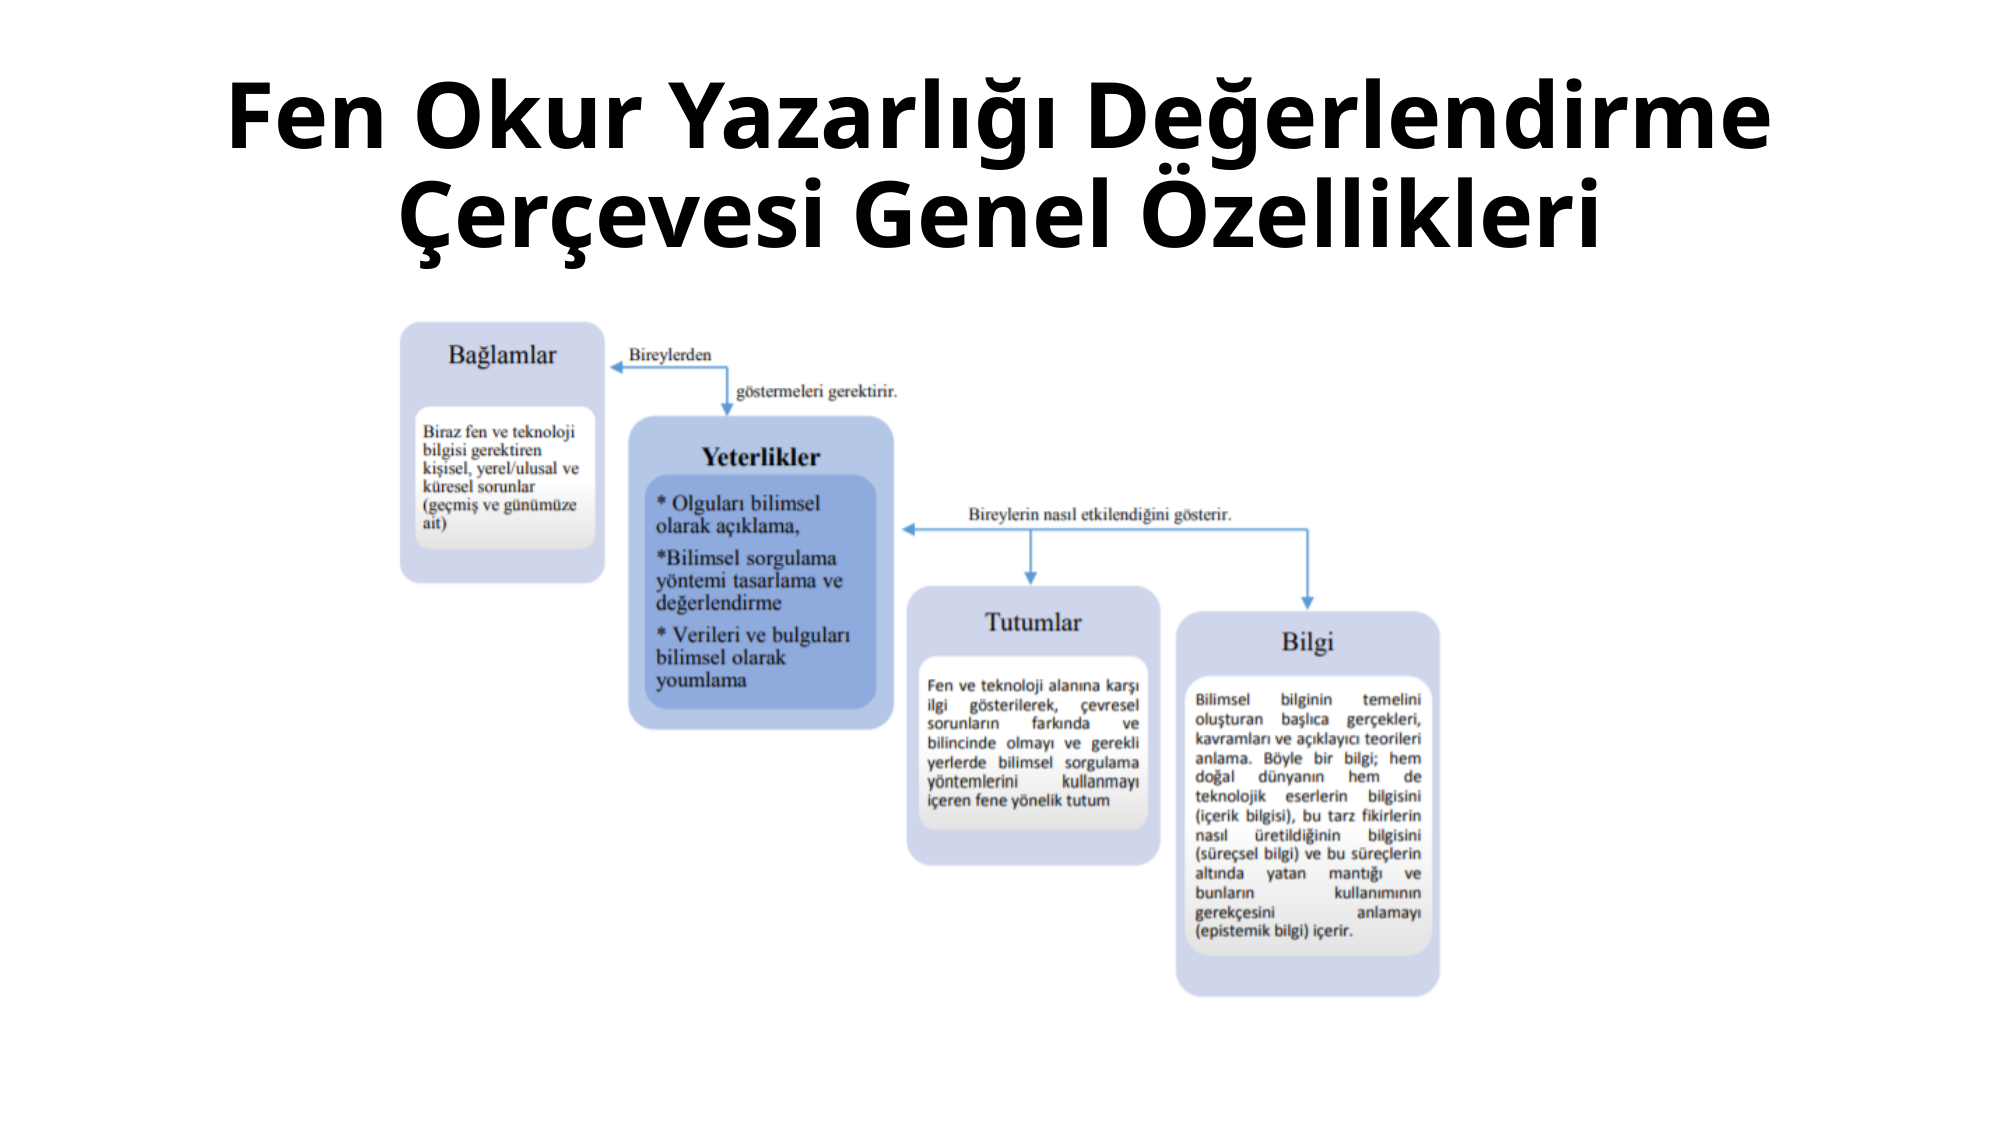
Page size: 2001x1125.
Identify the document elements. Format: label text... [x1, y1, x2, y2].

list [389, 296, 1463, 1011]
title Fen Okur Yazarlığı Değerlendirme Çerçevesi Genel Özellikleri [137, 59, 1863, 278]
